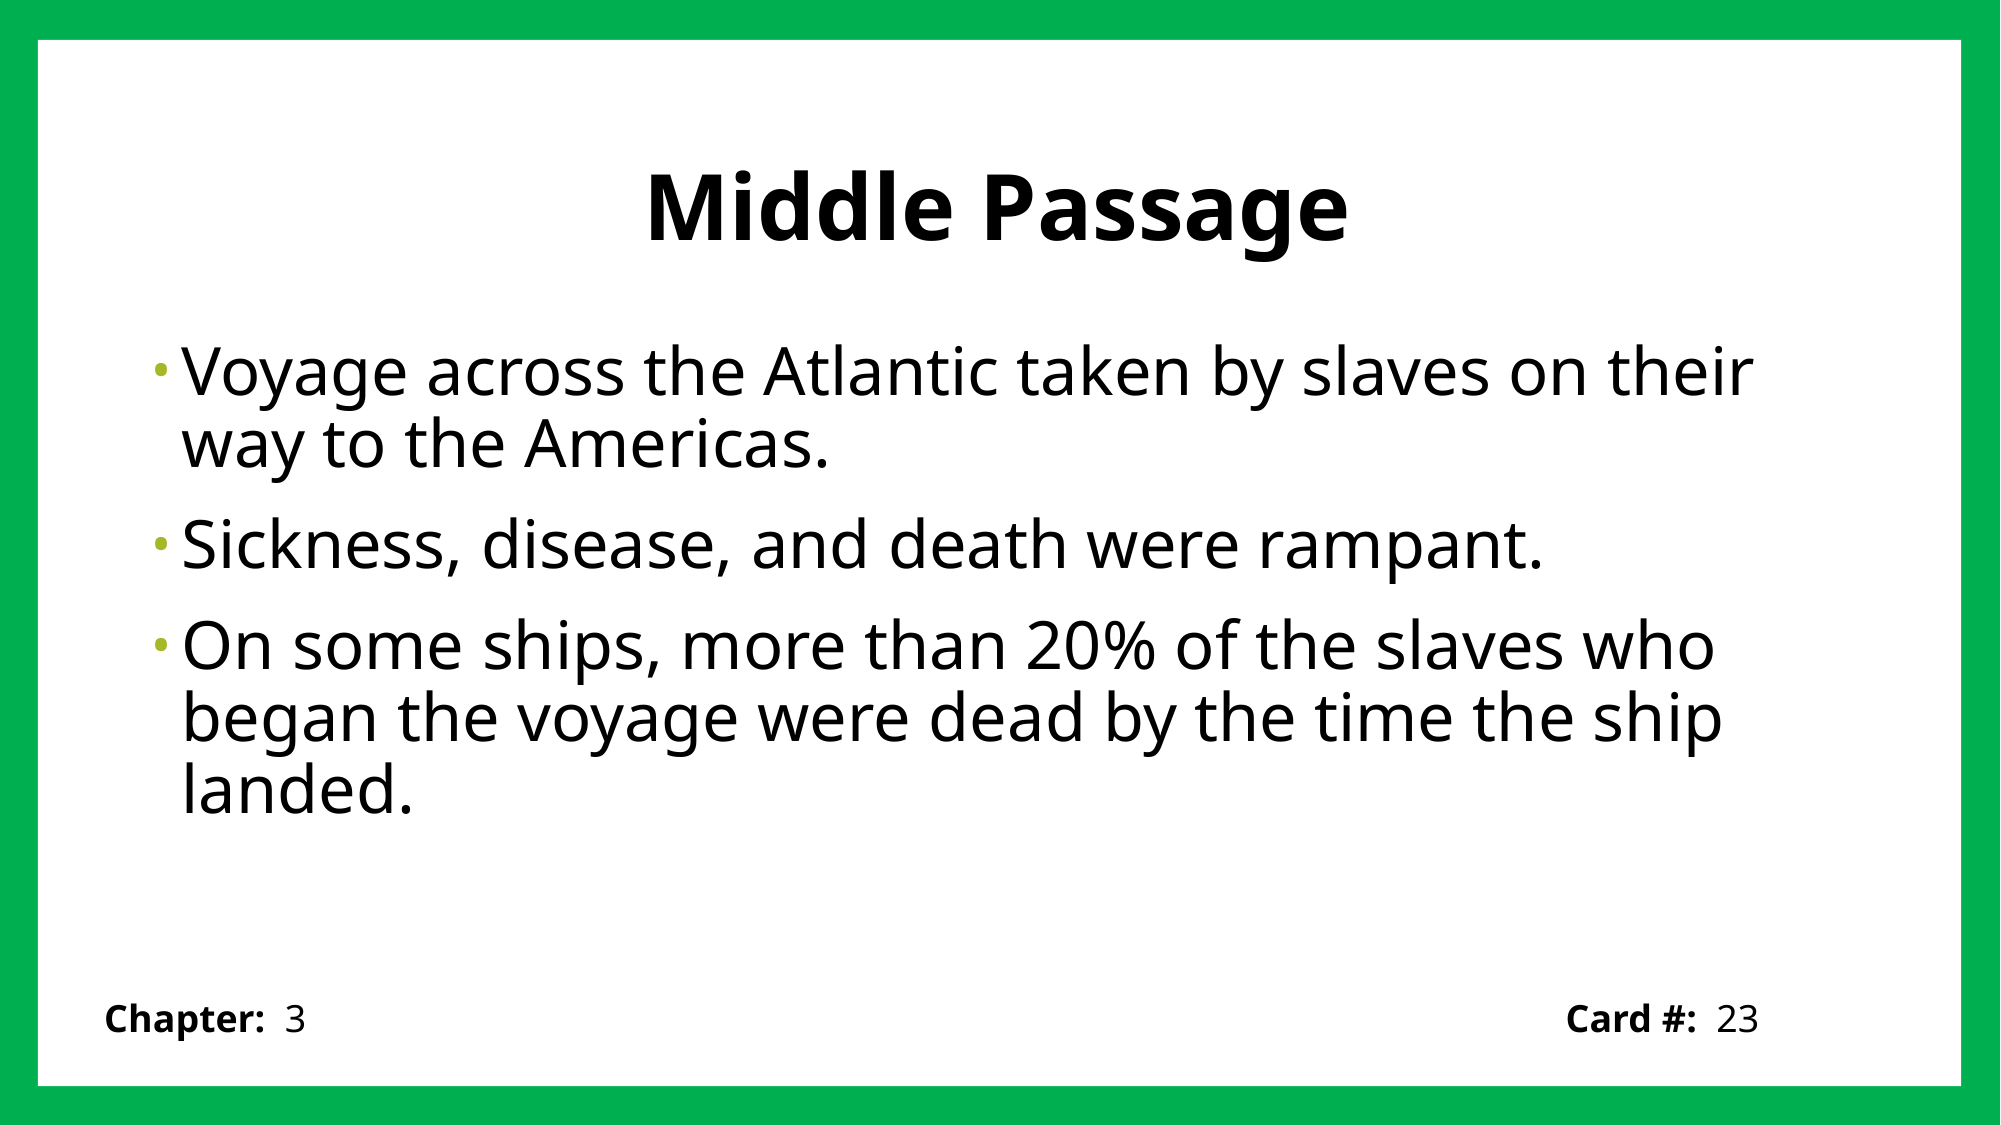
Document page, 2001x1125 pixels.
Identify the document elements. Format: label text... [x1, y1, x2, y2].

list Voyage across the Atlantic taken by slaves on their way to the Americas. Sickness, disease, and death were rampant. On some ships, more than 20% of the slaves who began the voyage were dead by the time the ship landed. [129, 329, 1886, 926]
text_box Card #: 23 [1550, 987, 1913, 1047]
title Middle Passage [187, 99, 1808, 323]
text_box Chapter: 3 [89, 987, 605, 1048]
